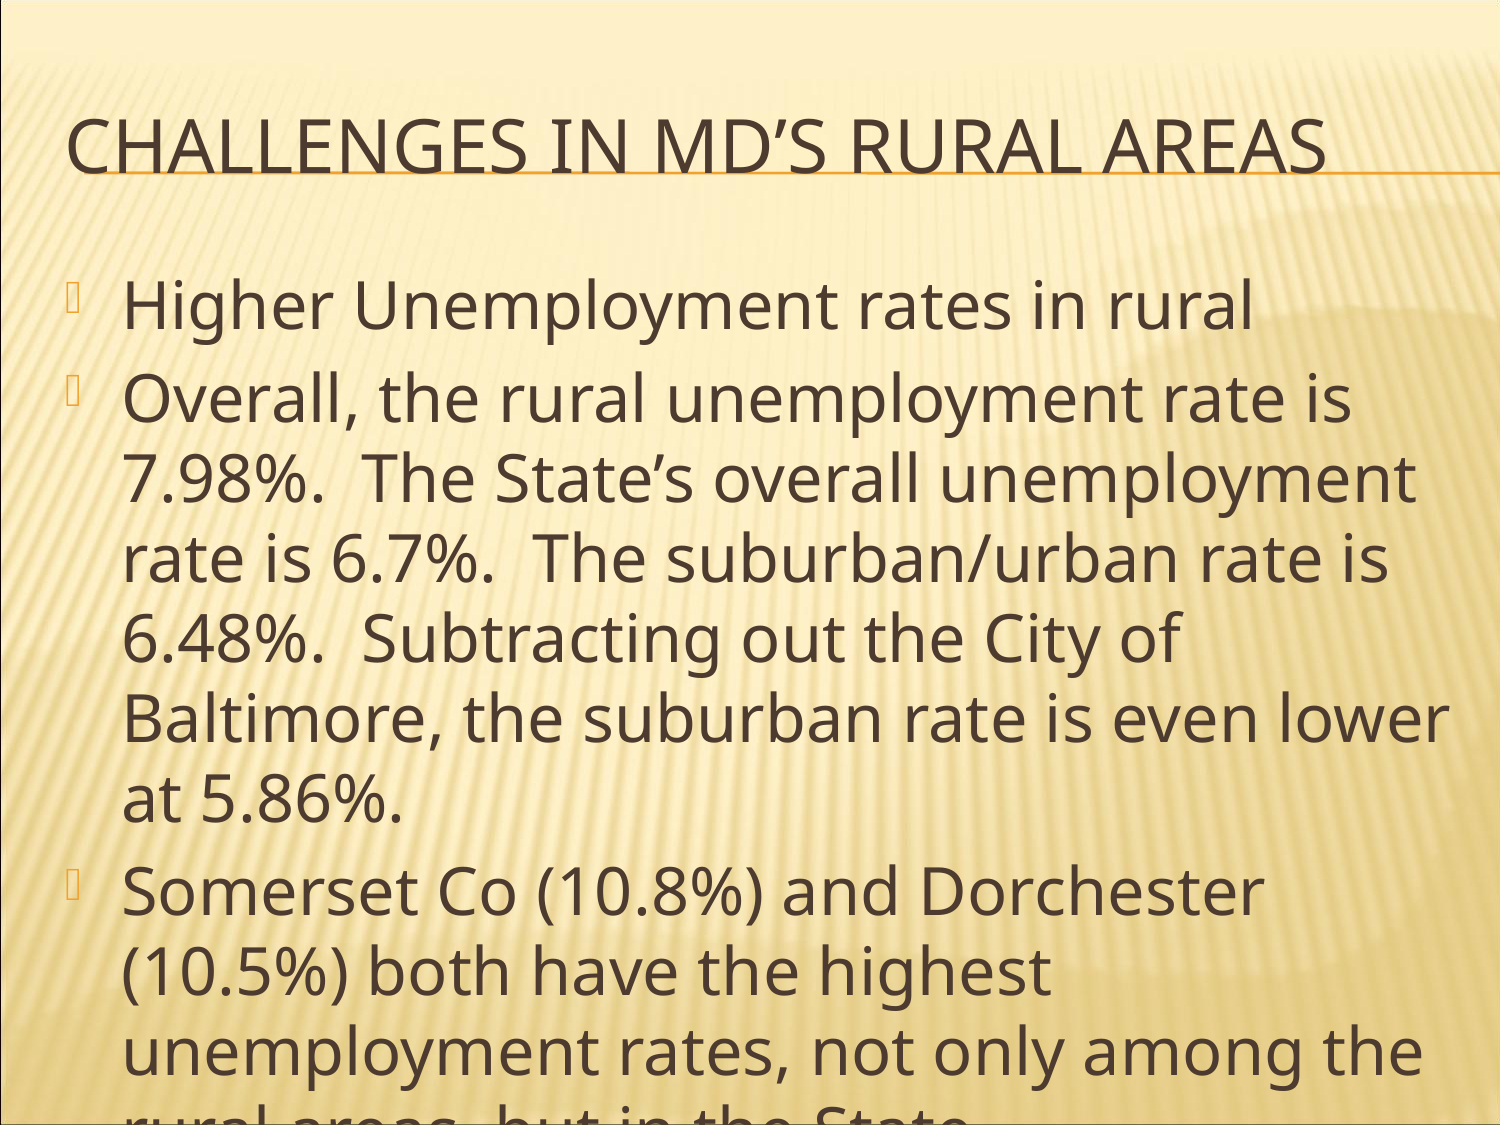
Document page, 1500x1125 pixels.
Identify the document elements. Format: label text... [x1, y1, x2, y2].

title Challenges in MD’s Rural Areas [50, 75, 1475, 213]
picture [0, 0, 1500, 1125]
list Higher Unemployment rates in rural Overall, the rural unemployment rate is 7.98%. The State’s overall unemployment rate is 6.7%. The suburban/urban rate is 6.48%. Subtracting out the City of Baltimore, the suburban rate is even lower at 5.86%. Somerset Co (10.8%) and Dorchester (10.5%) both have the highest unemployment rates, not only among the rural areas, but in the State. [49, 254, 1476, 998]
